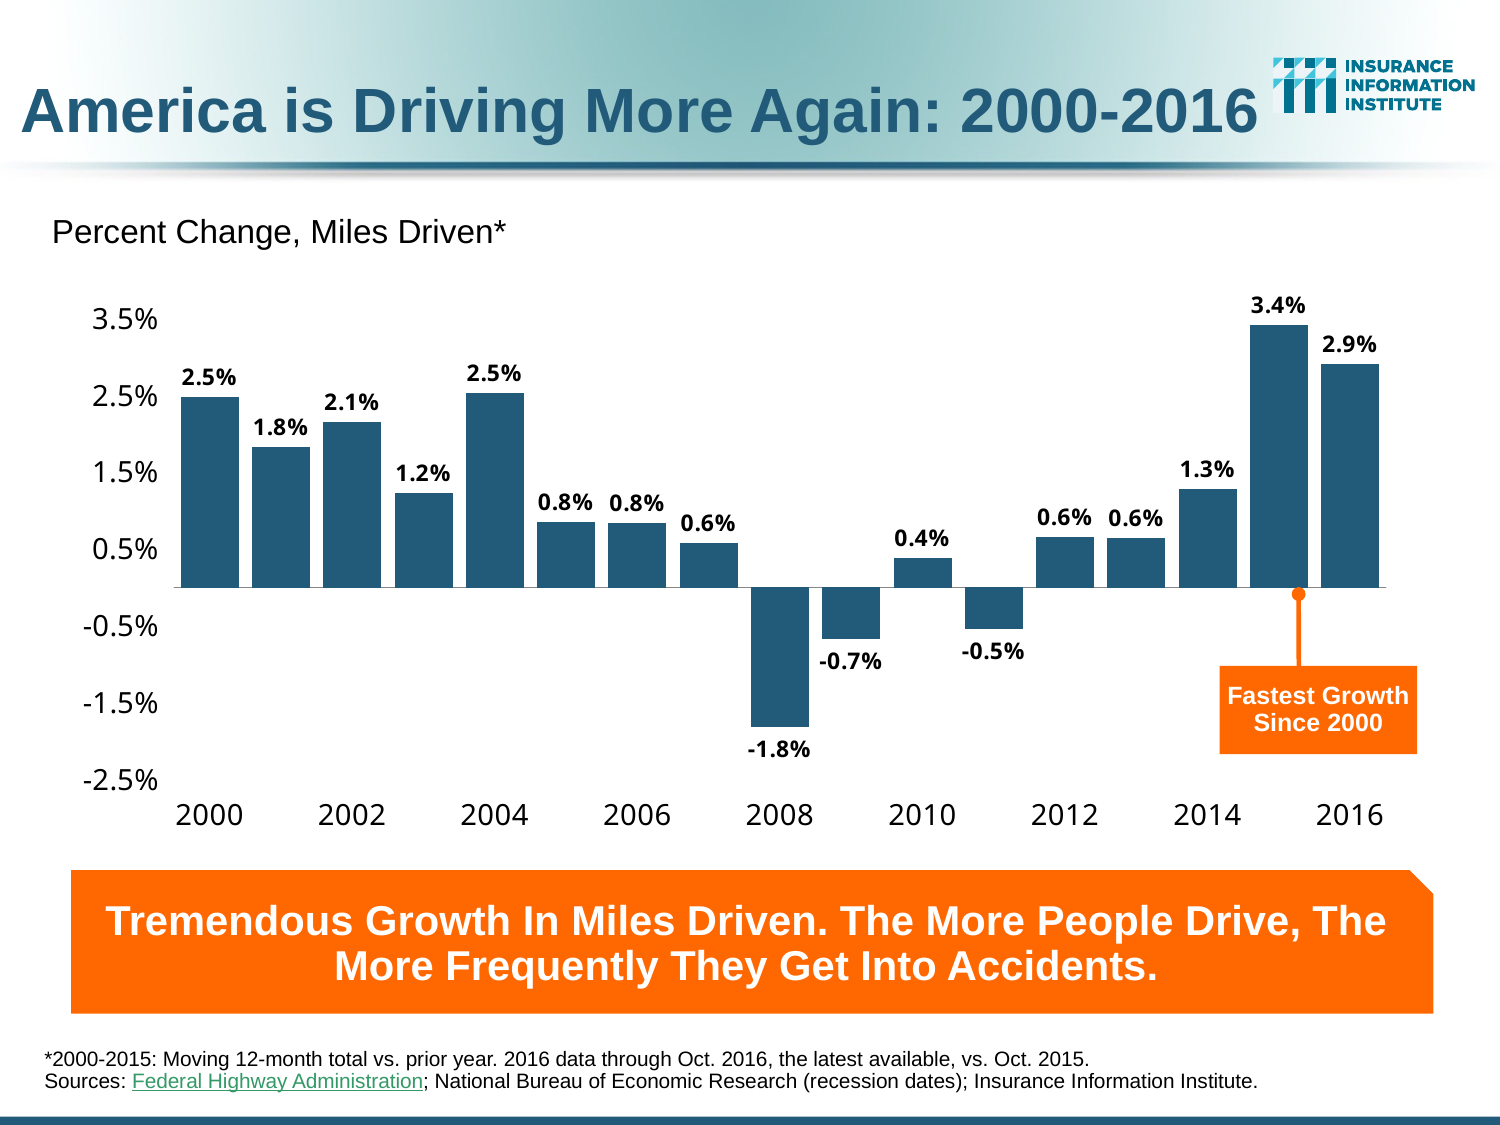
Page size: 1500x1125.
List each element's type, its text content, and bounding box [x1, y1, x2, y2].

title America is Driving More Again: 2000-2016 [12, 34, 1401, 191]
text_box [1219, 594, 1418, 755]
list *2000-2015: Moving 12-month total vs. prior year. 2016 data through Oct. 2016, the latest available, vs. Oct. 2015. Sources: Federal Highway Administration; National Bureau of Economic Research (recession dates); Insurance Information Institute. [44, 1025, 1305, 1094]
list Percent Change, Miles Driven* [44, 207, 1432, 273]
picture [0, 0, 1500, 189]
chart [56, 241, 1411, 884]
text_box Tremendous Growth In Miles Driven. The More People Drive, The More Frequently They Get Into Accidents. [71, 876, 1434, 1014]
